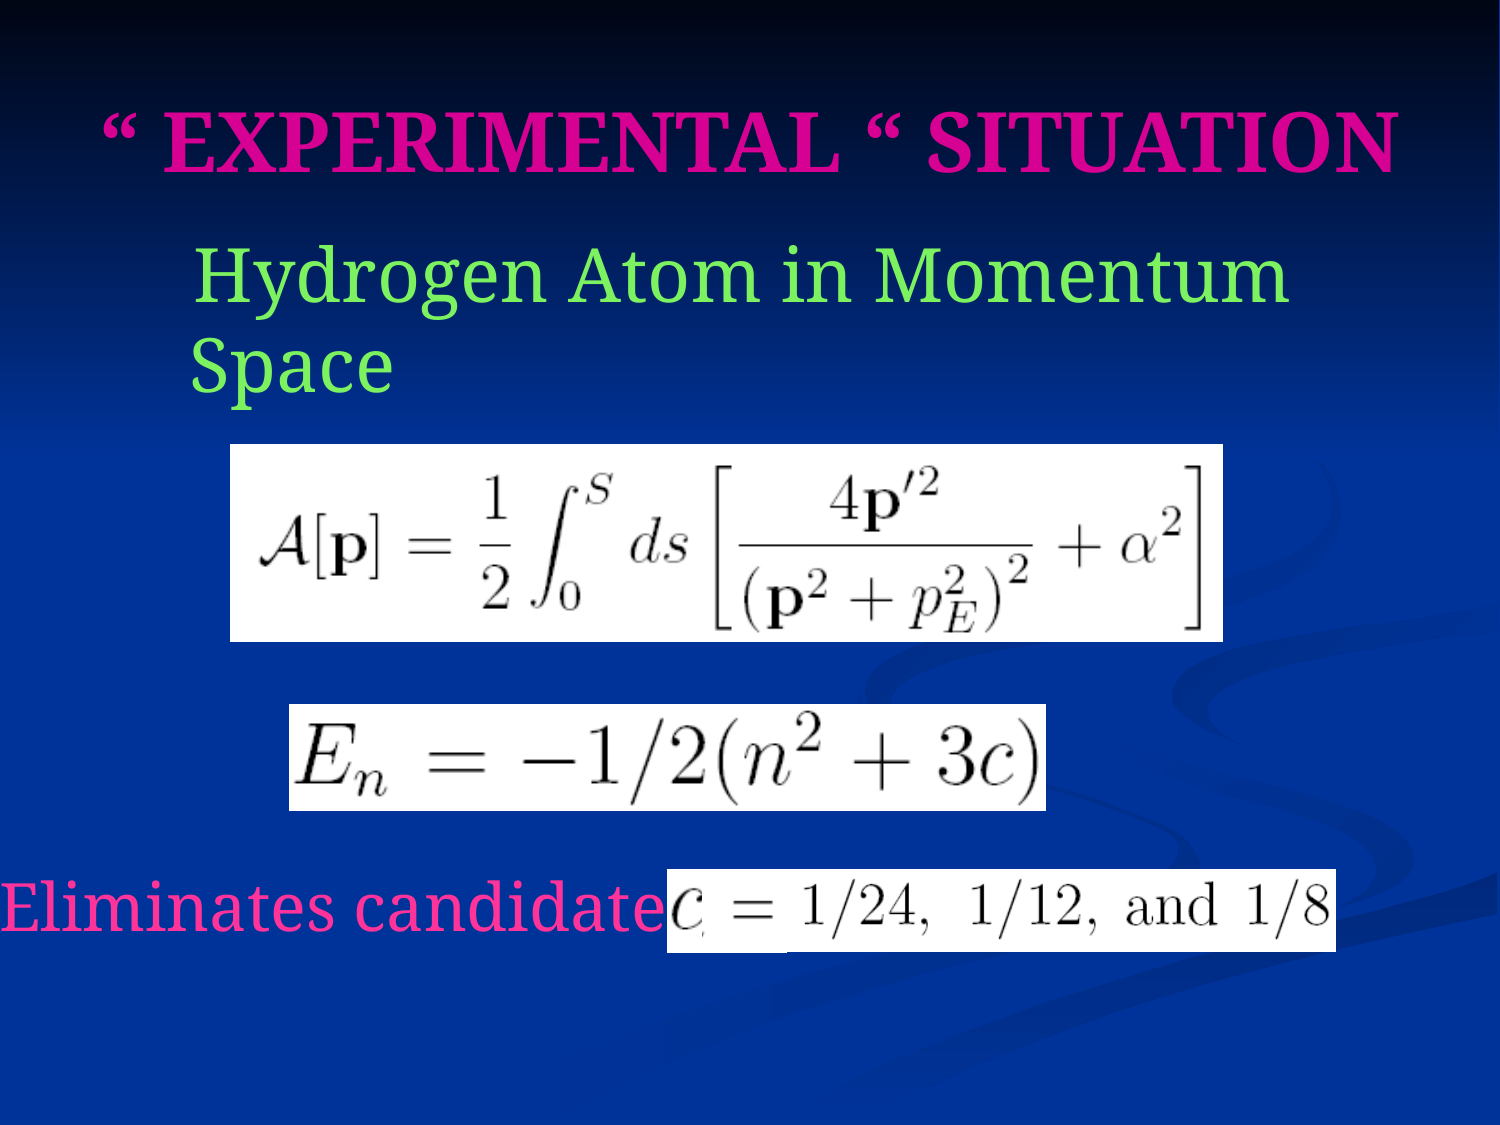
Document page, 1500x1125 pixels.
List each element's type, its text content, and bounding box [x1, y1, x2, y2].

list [787, 869, 1336, 953]
text_box Eliminates candidates [0, 857, 732, 953]
title “ EXPERIMENTAL “ SITUATION [74, 44, 1426, 233]
list Hydrogen Atom in Momentum Space [117, 219, 1500, 963]
picture [289, 704, 1046, 811]
picture [667, 869, 787, 953]
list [230, 444, 1223, 642]
